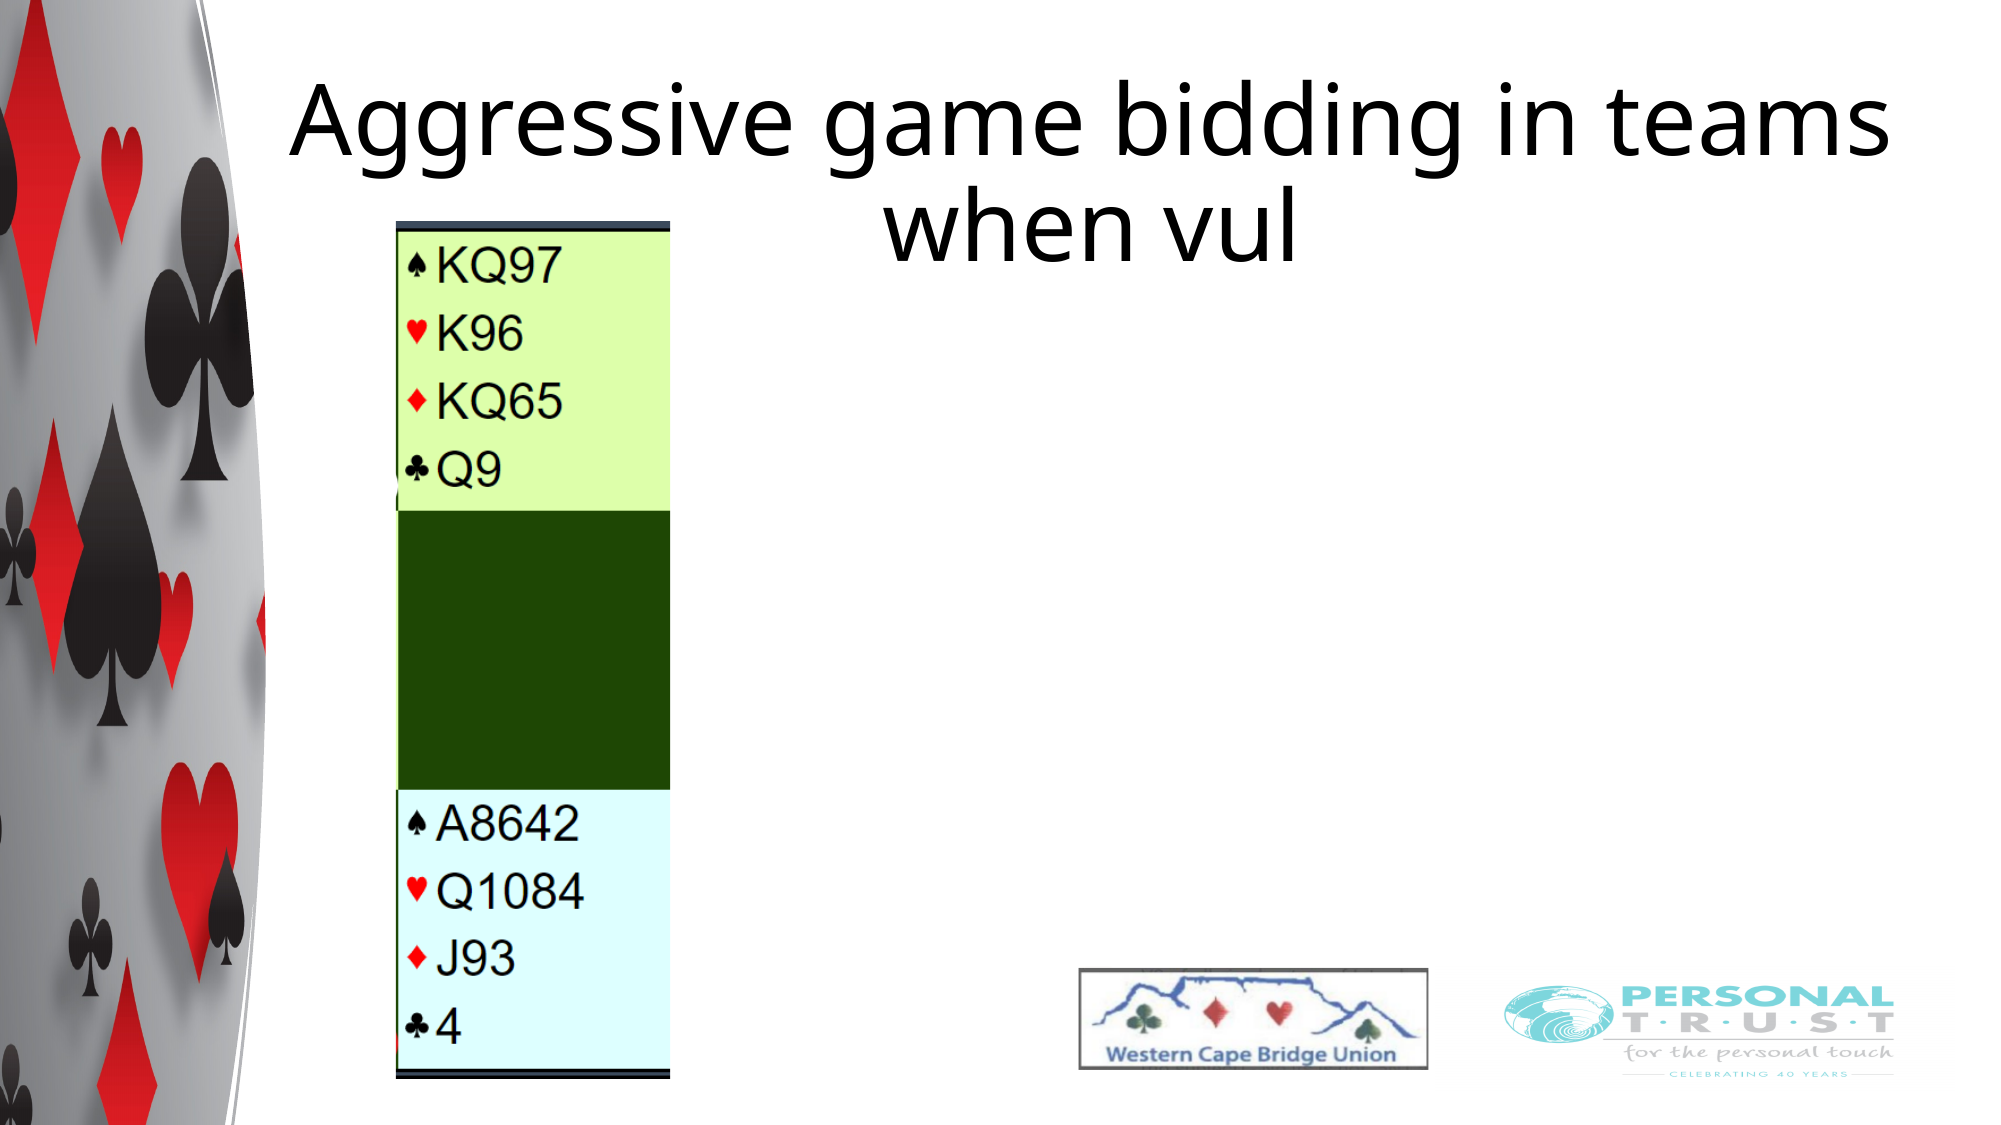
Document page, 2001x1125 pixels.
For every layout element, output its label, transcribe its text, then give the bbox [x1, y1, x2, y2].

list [395, 221, 671, 1079]
picture [1076, 966, 1955, 1093]
title Aggressive game bidding in teams when vul [266, 60, 1955, 351]
picture [0, 0, 266, 1125]
